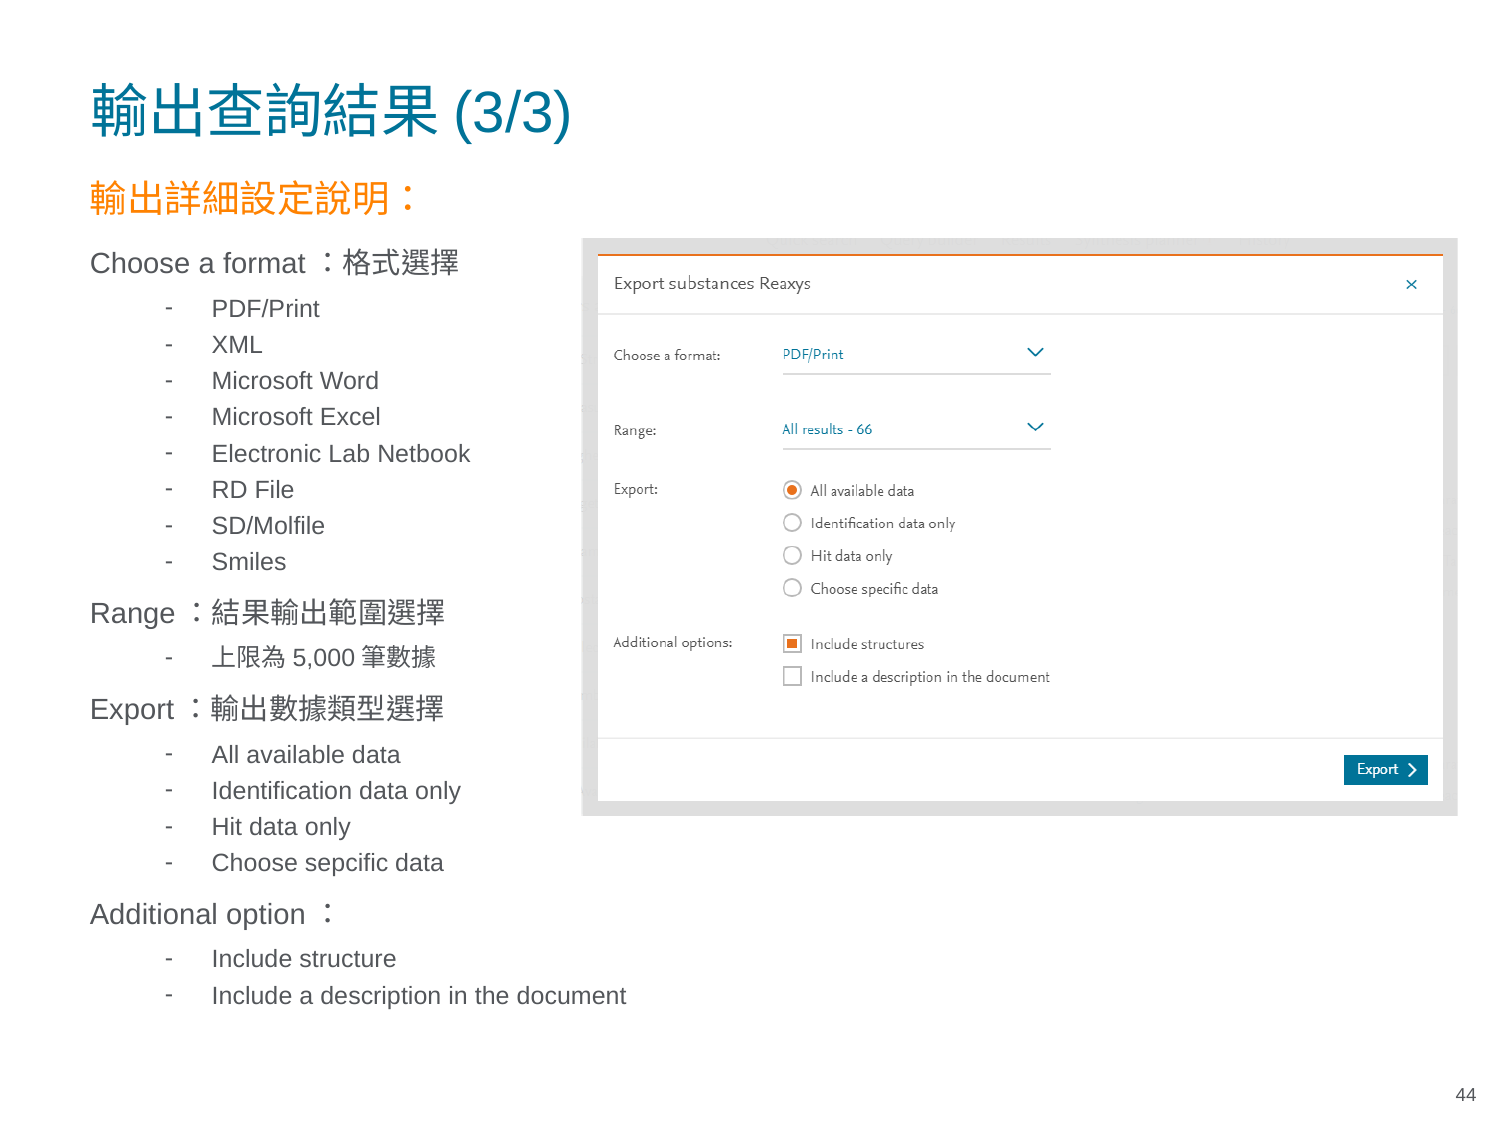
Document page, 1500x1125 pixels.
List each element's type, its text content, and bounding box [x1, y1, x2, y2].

text_box 輸出查詢結果(3/3) [74, 74, 1427, 143]
picture [581, 238, 1458, 816]
text_box 輸出詳細設定說明： Choose a format：格式選擇 PDF/Print XML Microsoft Word Microsoft Excel Electronic Lab Netbook RD File SD/Molfile Smiles Range：結果輸出範圍選擇 上限為5,000筆數據 Export：輸出數據類型選擇 All available data Identification data only Hit data only Choose sepcific data Additional option： Include structure Include a description in the document [74, 167, 793, 1017]
text_box 44 [1426, 1075, 1492, 1118]
